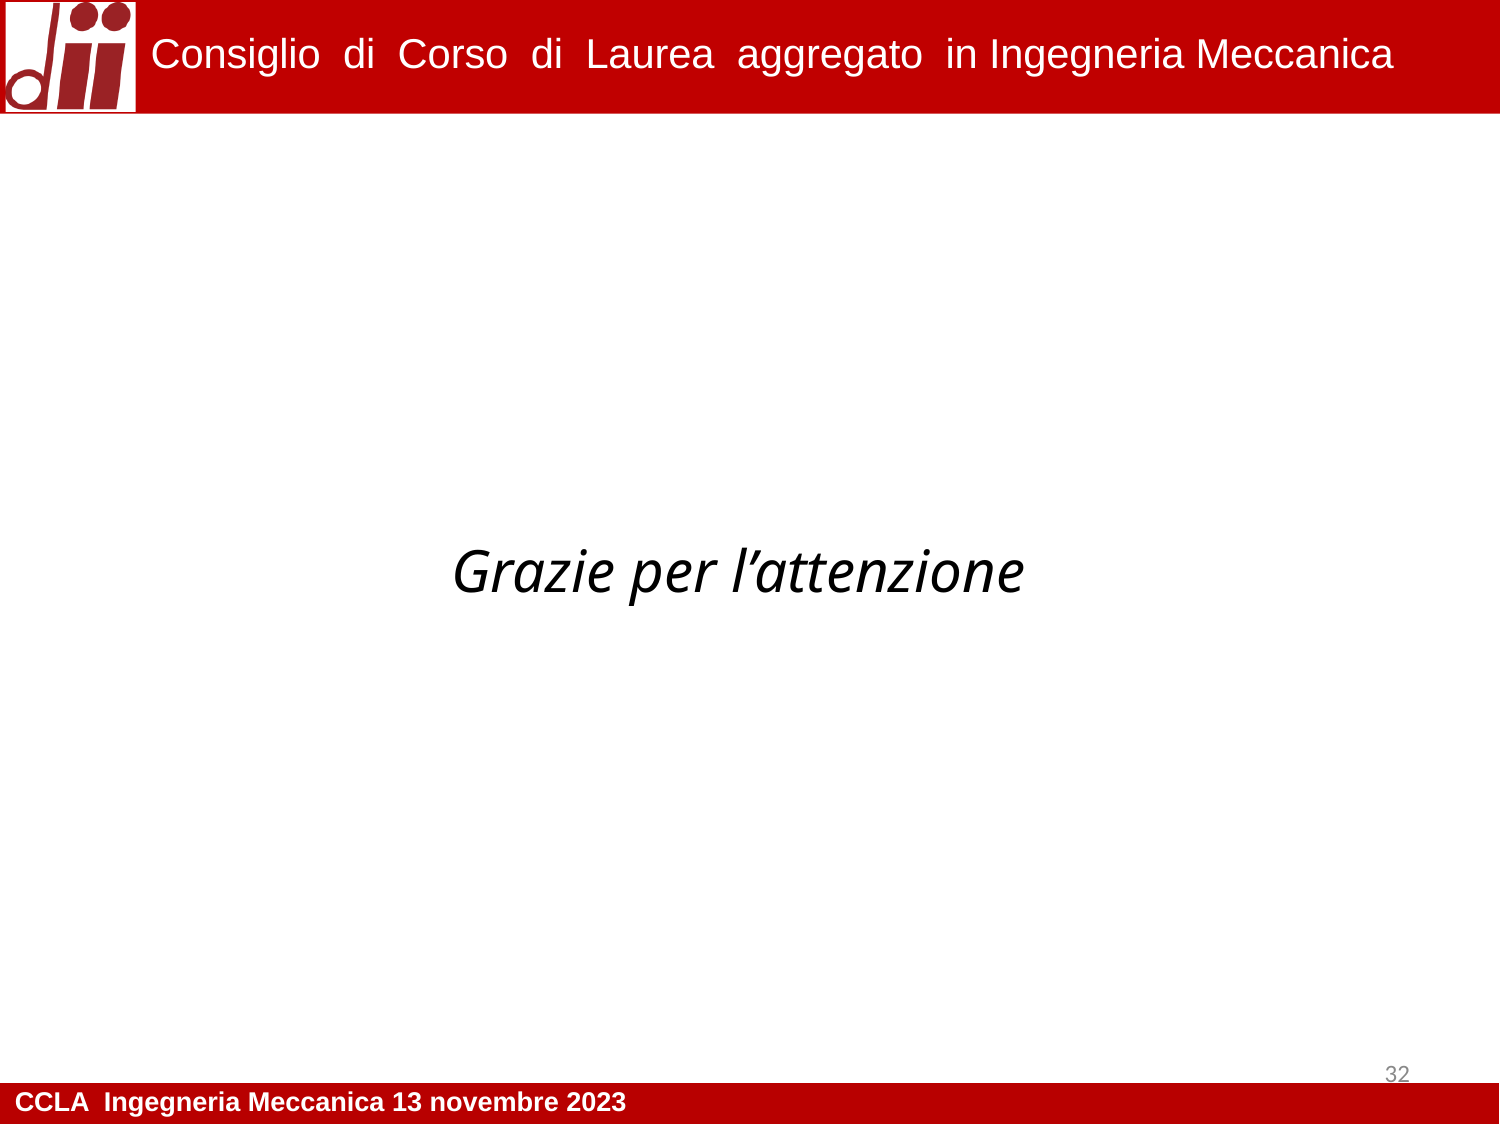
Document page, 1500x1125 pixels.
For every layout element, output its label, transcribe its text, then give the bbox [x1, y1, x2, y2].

slide_number 32 [1074, 1042, 1425, 1103]
list Grazie per l’attenzione [41, 125, 1436, 985]
picture [5, 2, 136, 112]
text_box Consiglio di Corso di Laurea aggregato in Ingegneria Meccanica [135, 19, 1500, 84]
